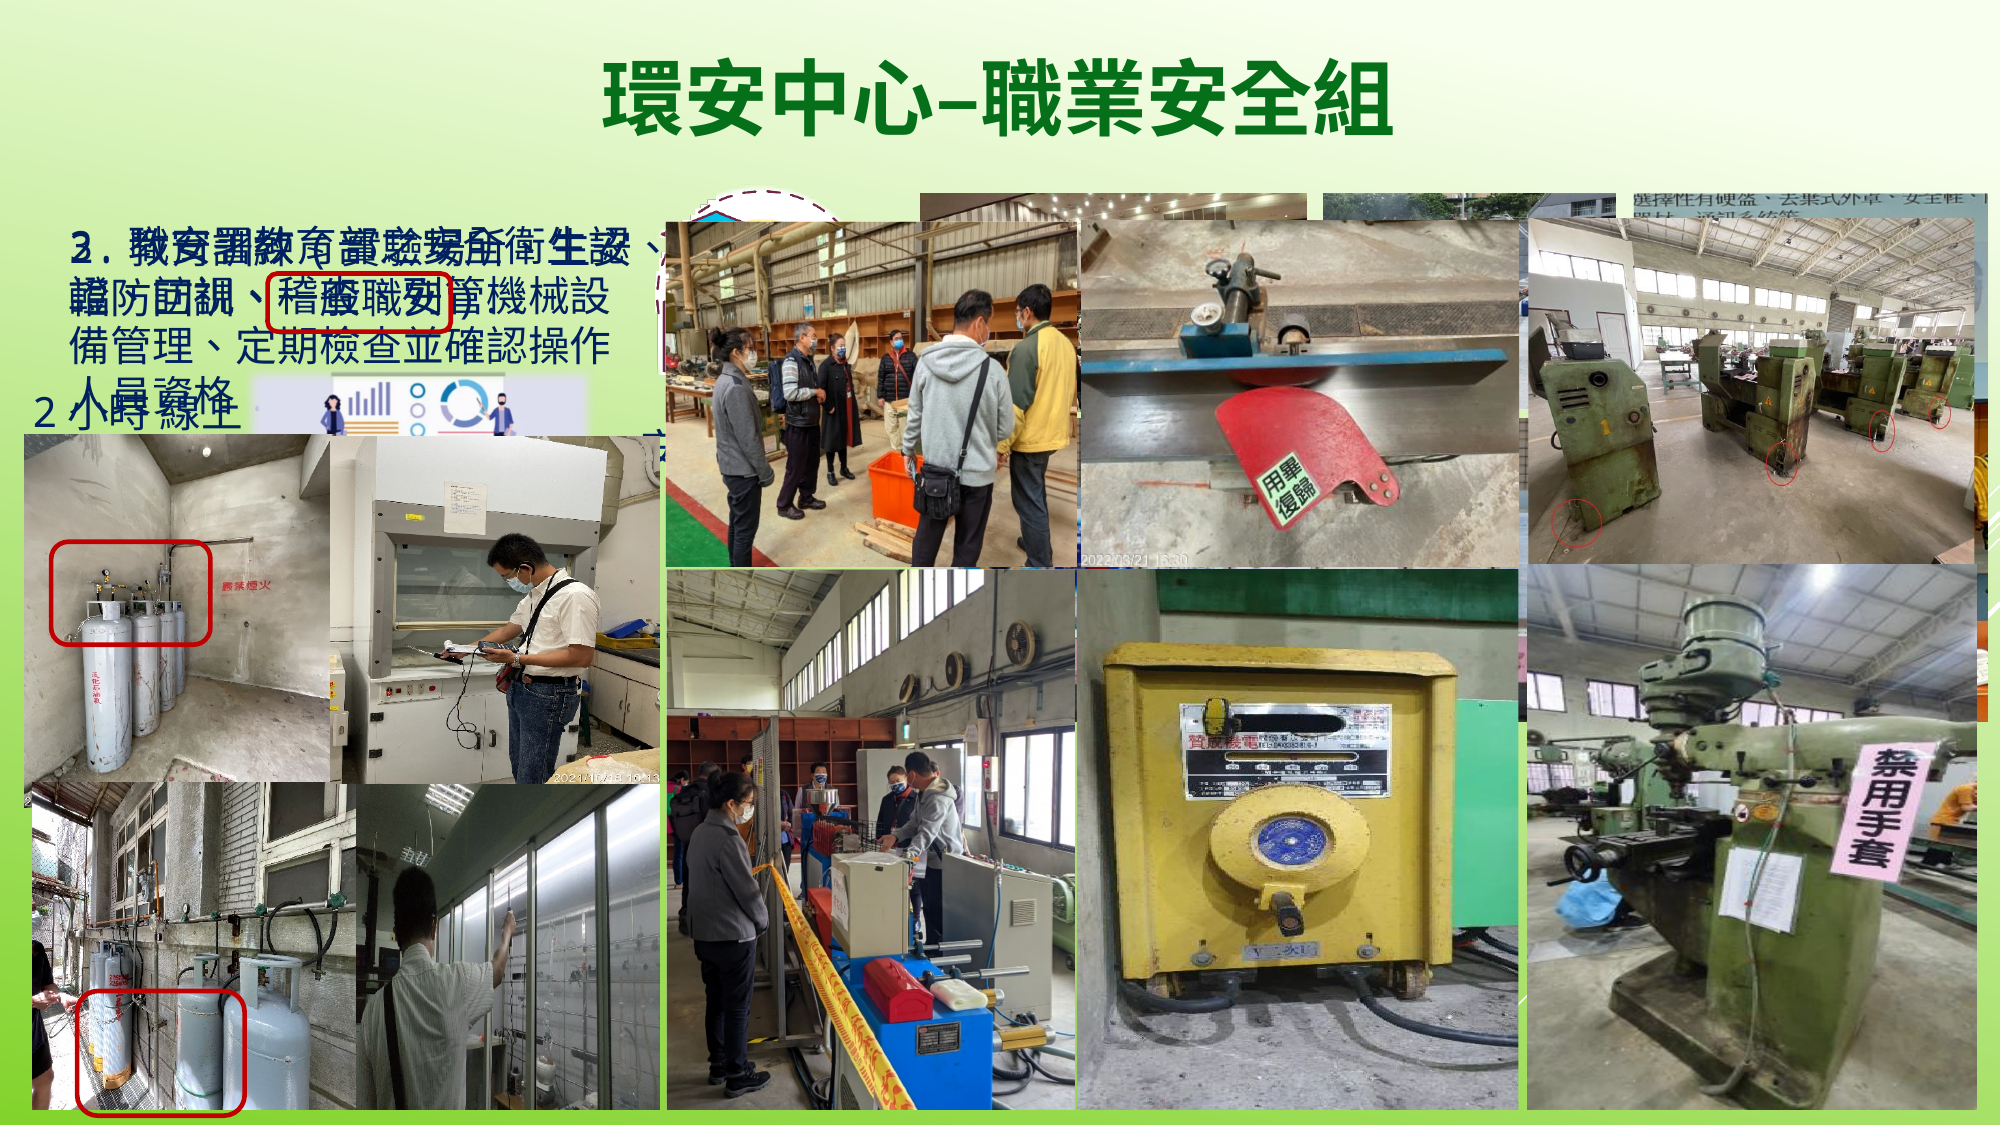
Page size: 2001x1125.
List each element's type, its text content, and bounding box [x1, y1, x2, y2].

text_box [31, 782, 357, 1116]
picture [664, 221, 1078, 567]
text_box 3.職安署教育部之安全衛生認證、訪視、稽查、列管機械設備管理、定期檢查並確認操作人員資格.. [53, 212, 624, 428]
text_box 環安中心–職業安全組 [573, 39, 1444, 134]
picture [1527, 218, 1977, 1110]
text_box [24, 434, 336, 809]
text_box [266, 272, 453, 333]
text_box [624, 174, 932, 482]
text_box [920, 193, 1988, 723]
picture [17, 565, 24, 716]
text_box 2小時 線上 1小時 實體 [17, 378, 241, 494]
picture [1080, 220, 1520, 567]
picture [241, 364, 1519, 1110]
